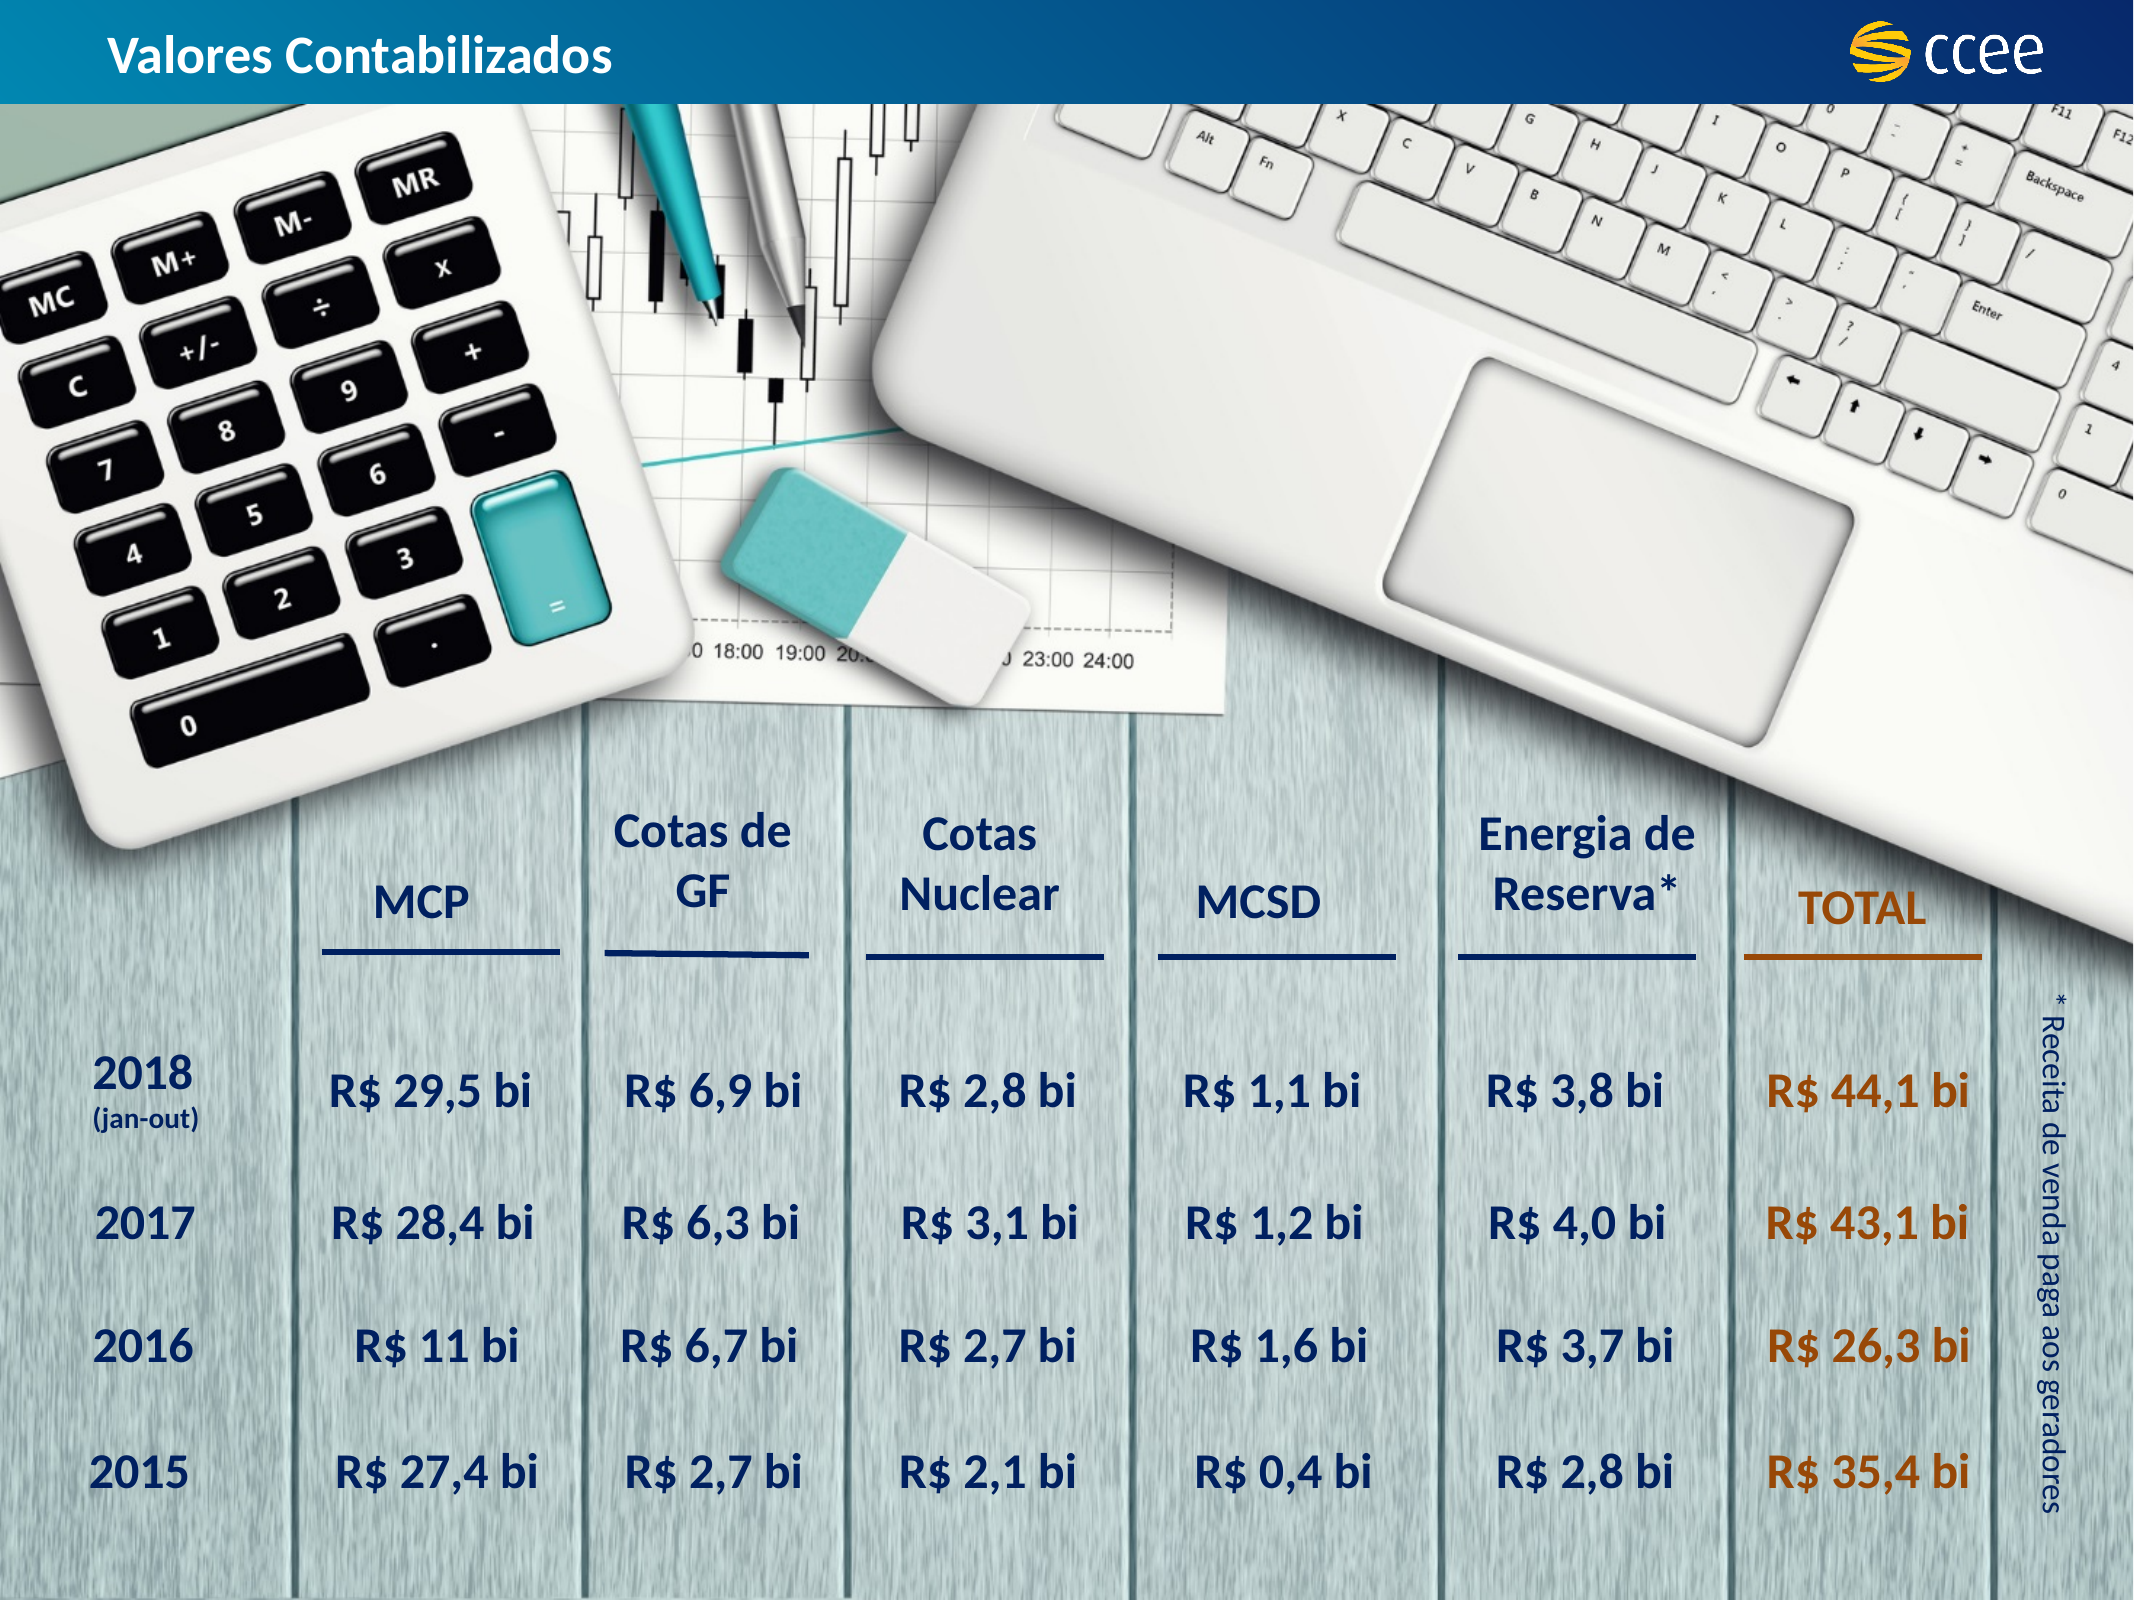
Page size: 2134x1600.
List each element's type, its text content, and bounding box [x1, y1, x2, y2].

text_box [604, 952, 810, 956]
title Valores Contabilizados [100, 0, 2134, 97]
picture [0, 103, 2134, 1600]
